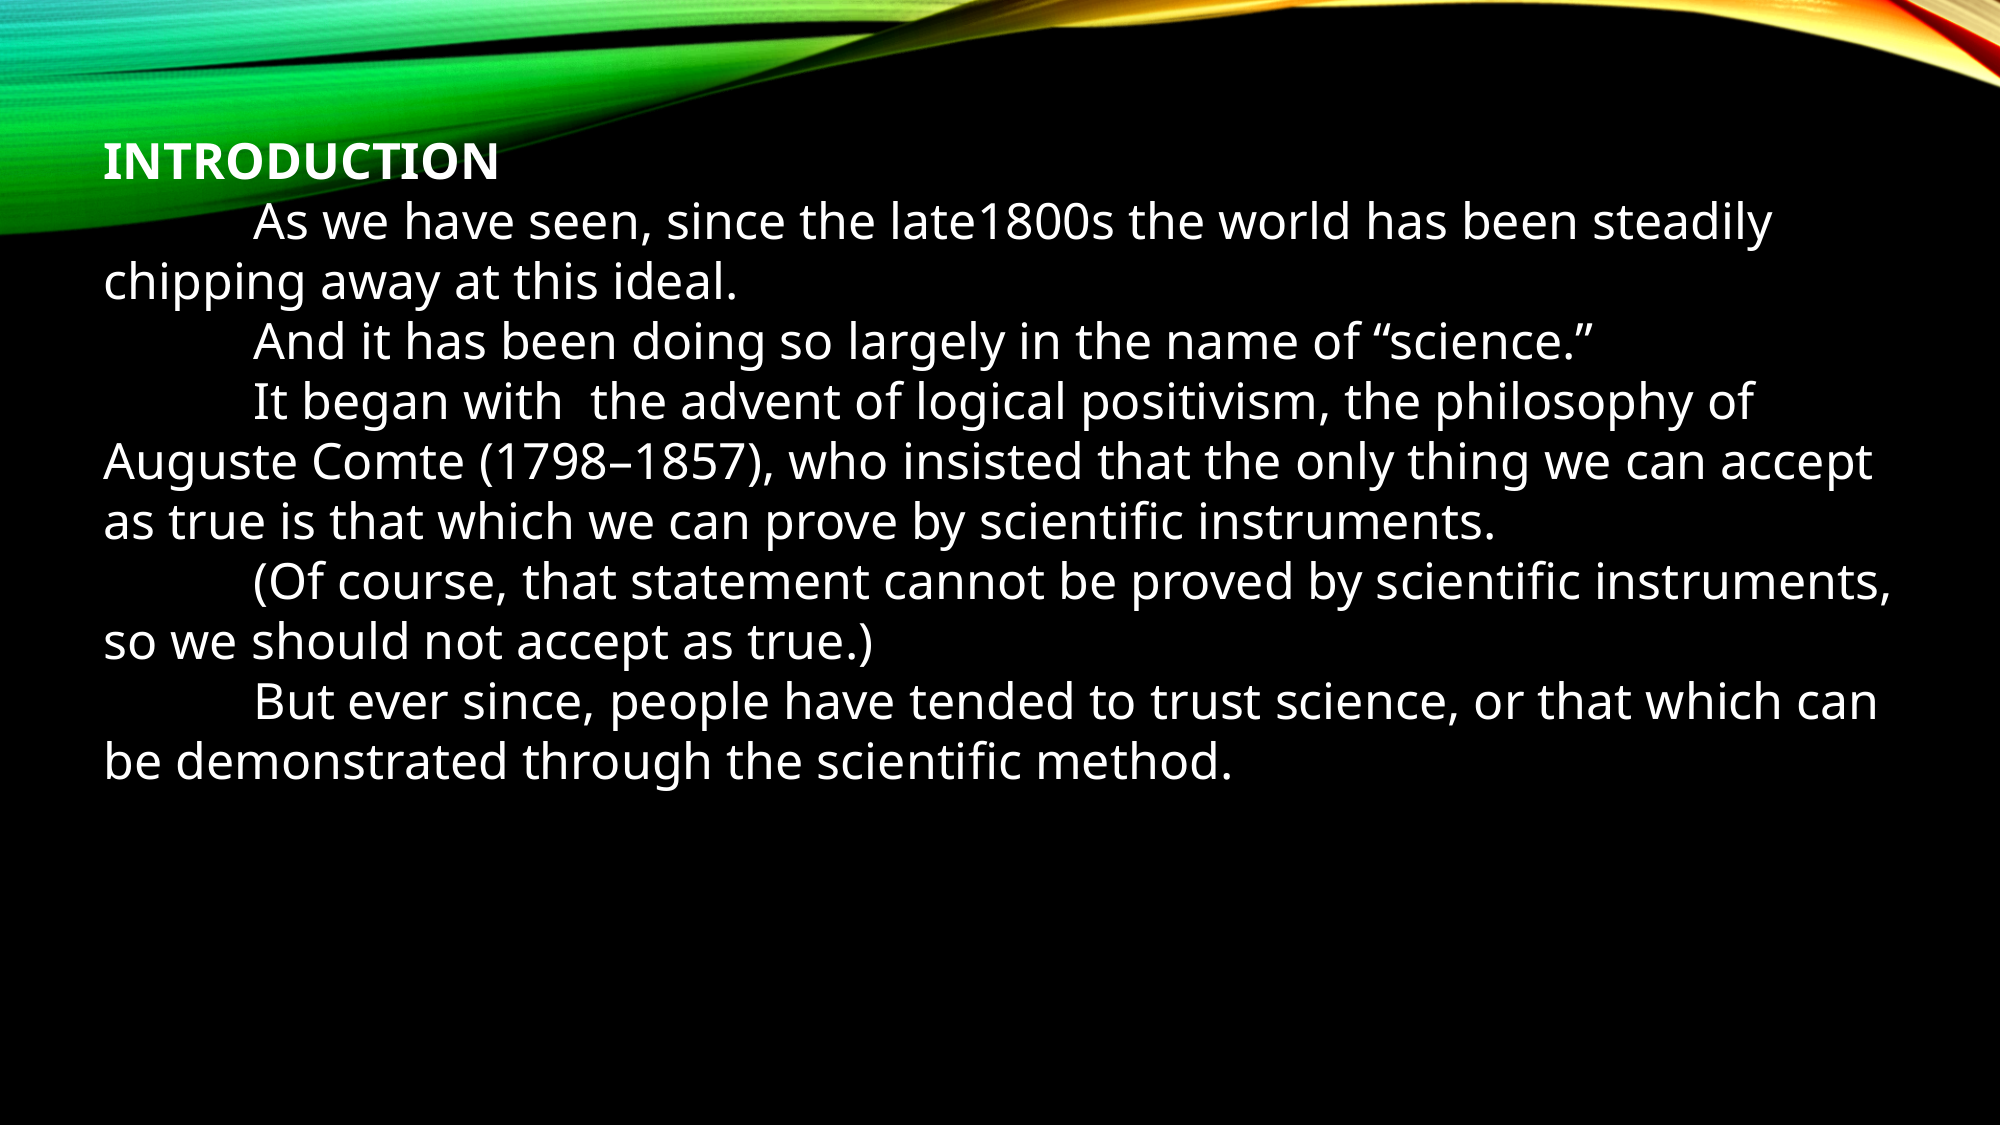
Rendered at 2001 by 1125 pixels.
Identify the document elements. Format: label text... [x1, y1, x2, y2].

picture [0, 0, 2000, 237]
text_box INTRODUCTION As we have seen, since the late1800s the world has been steadily chipping away at this ideal. And it has been doing so largely in the name of “science.” It began with the advent of logical positivism, the philosophy of Auguste Comte (1798–1857), who insisted that the only thing we can accept as true is that which we can prove by scientific instruments. (Of course, that statement cannot be proved by scientific instruments, so we should not accept as true.) But ever since, people have tended to trust science, or that which can be demonstrated through the scientific method. [88, 122, 1912, 798]
